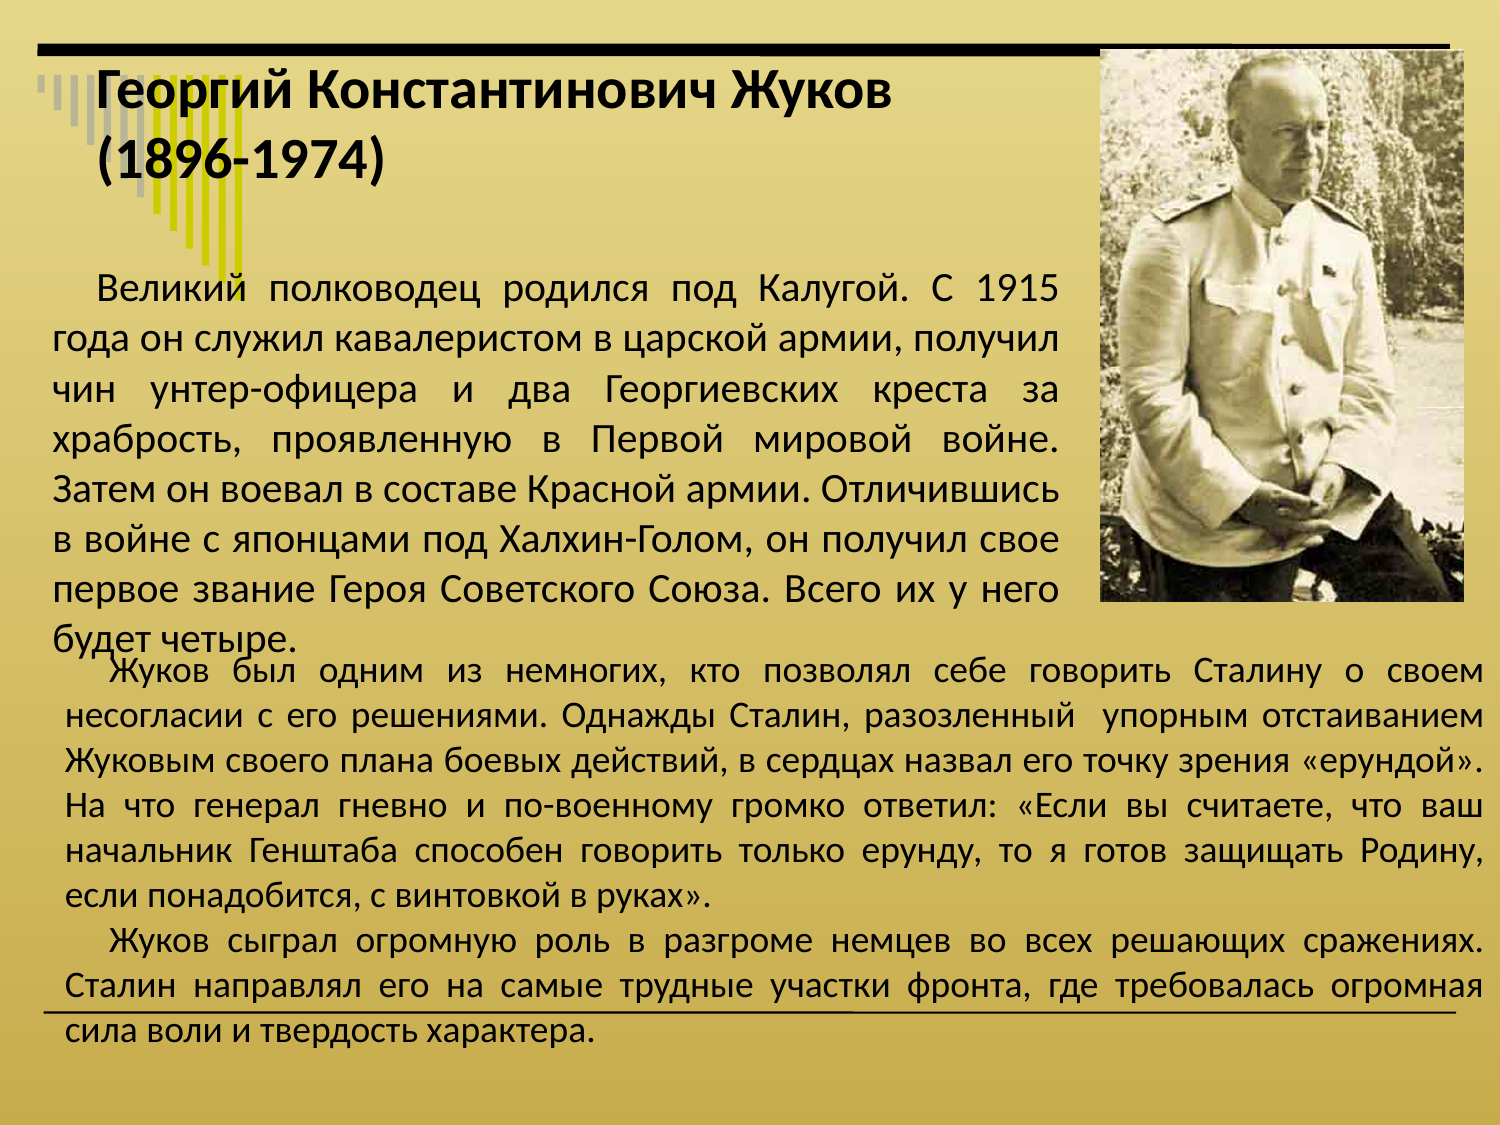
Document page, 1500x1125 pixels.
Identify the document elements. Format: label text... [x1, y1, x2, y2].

text_box Георгий Константинович Жуков (1896-1974) Великий полководец родился под Калугой. С 1915 года он служил кавалеристом в царской армии, получил чин унтер-офицера и два Георгиевских креста за храбрость, проявленную в Первой мировой войне. Затем он воевал в составе Красной армии. Отличившись в войне с японцами под Халхин-Голом, он получил свое первое звание Героя Советского Союза. Всего их у него будет четыре. [37, 0, 1075, 668]
picture [1099, 49, 1464, 602]
text_box Жуков был одним из немногих, кто позволял себе говорить Сталину о своем несогласии с его решениями. Однажды Сталин, разозленный упорным отстаиванием Жуковым своего плана боевых действий, в сердцах назвал его точку зрения «ерундой». На что генерал гневно и по-военному громко ответил: «Если вы считаете, что ваш начальник Генштаба способен говорить только ерунду, то я готов защищать Родину, если понадобится, с винтовкой в руках». Жуков сыграл огромную роль в разгроме немцев во всех решающих сражениях. Сталин направлял его на самые трудные участки фронта, где требовалась огромная сила воли и твердость характера. [50, 637, 1500, 1058]
